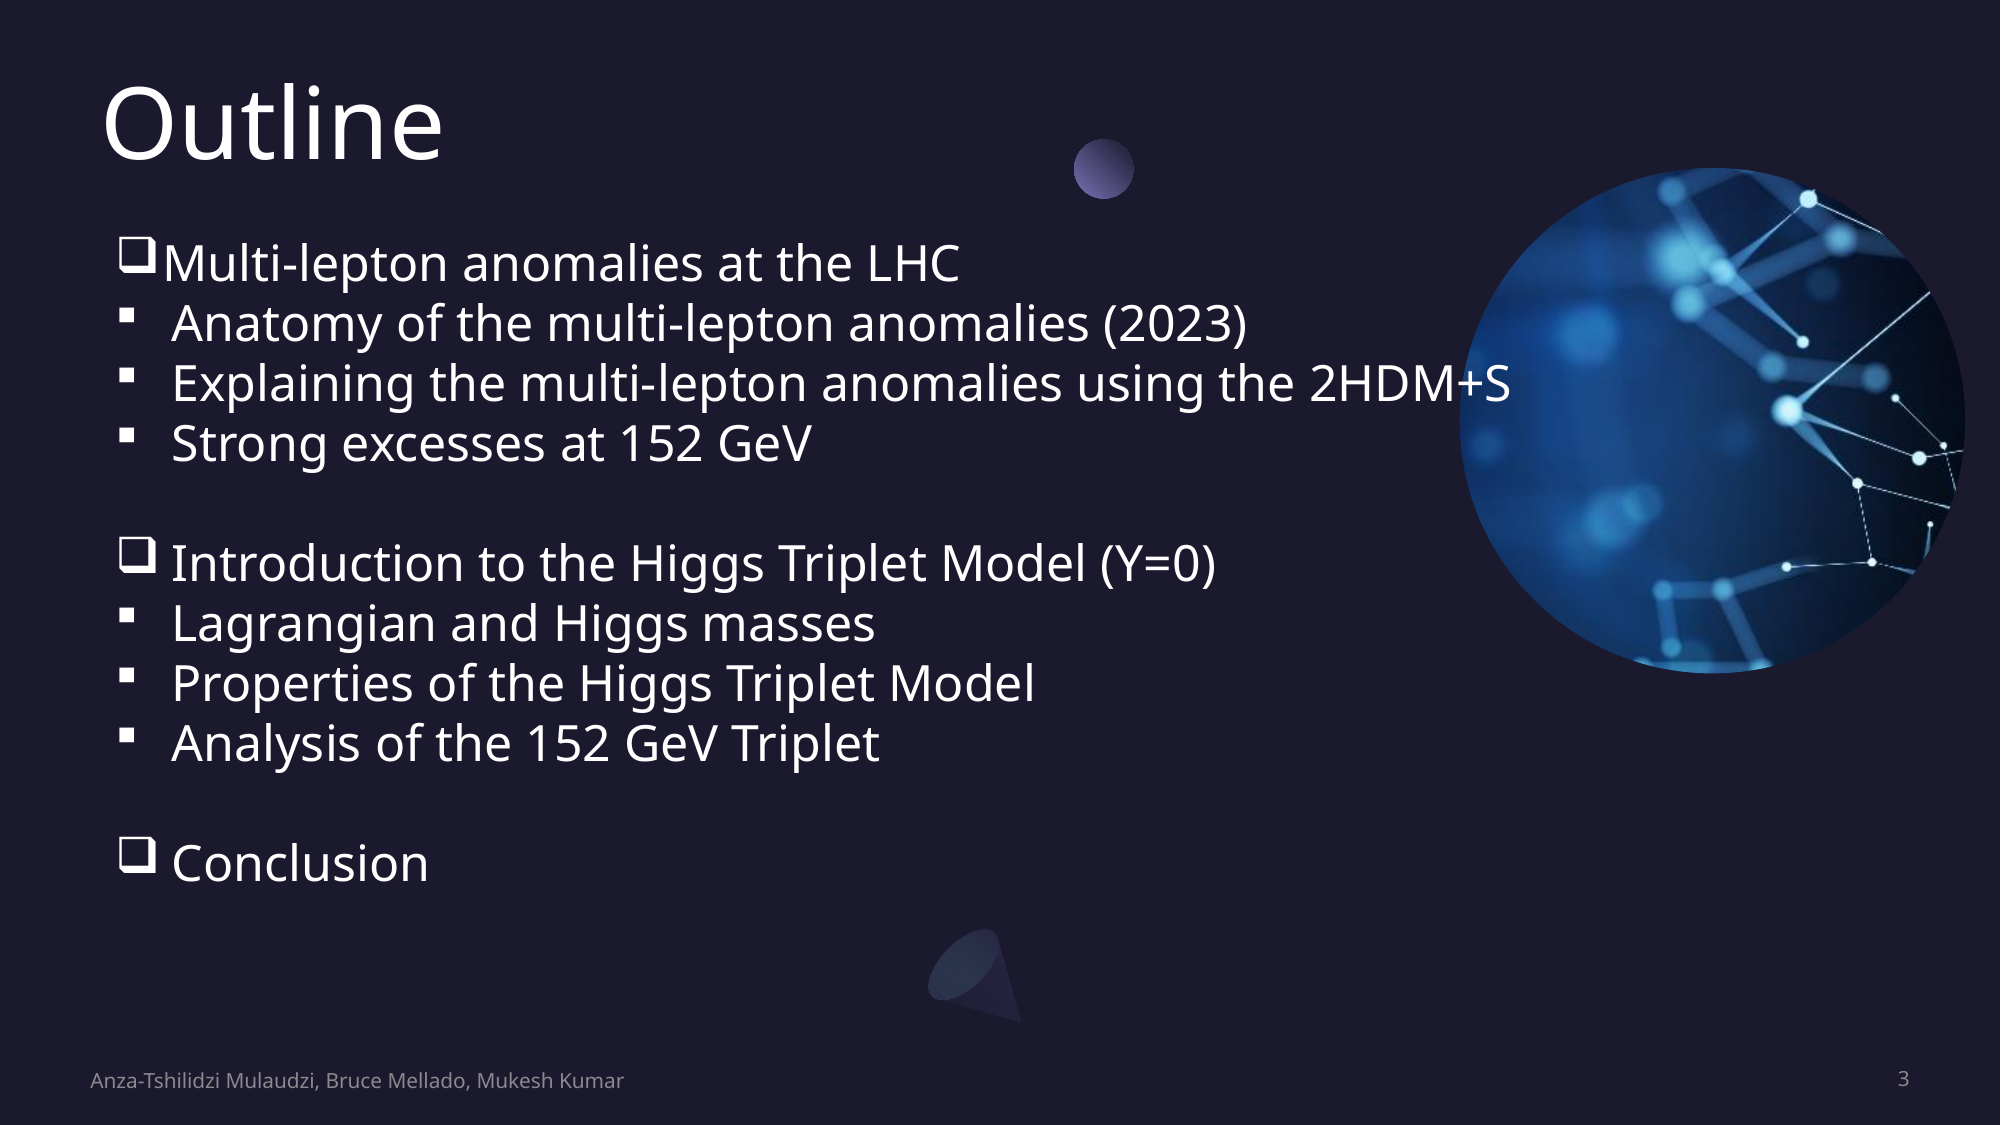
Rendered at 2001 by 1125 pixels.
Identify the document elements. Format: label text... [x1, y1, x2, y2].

title Outline [100, 70, 587, 182]
footer Anza-Tshilidzi Mulaudzi, Bruce Mellado, Mukesh Kumar [90, 1067, 1137, 1093]
picture [1459, 167, 1966, 674]
slide_number 3 [1632, 1067, 1910, 1093]
text_box Multi-lepton anomalies at the LHC Anatomy of the multi-lepton anomalies (2023) Explaining the multi-lepton anomalies using the 2HDM+S Strong excesses at 152 GeV Introduction to the Higgs Triplet Model (Y=0) Lagrangian and Higgs masses Properties of the Higgs Triplet Model Analysis of the 152 GeV Triplet Conclusion [100, 224, 1531, 900]
